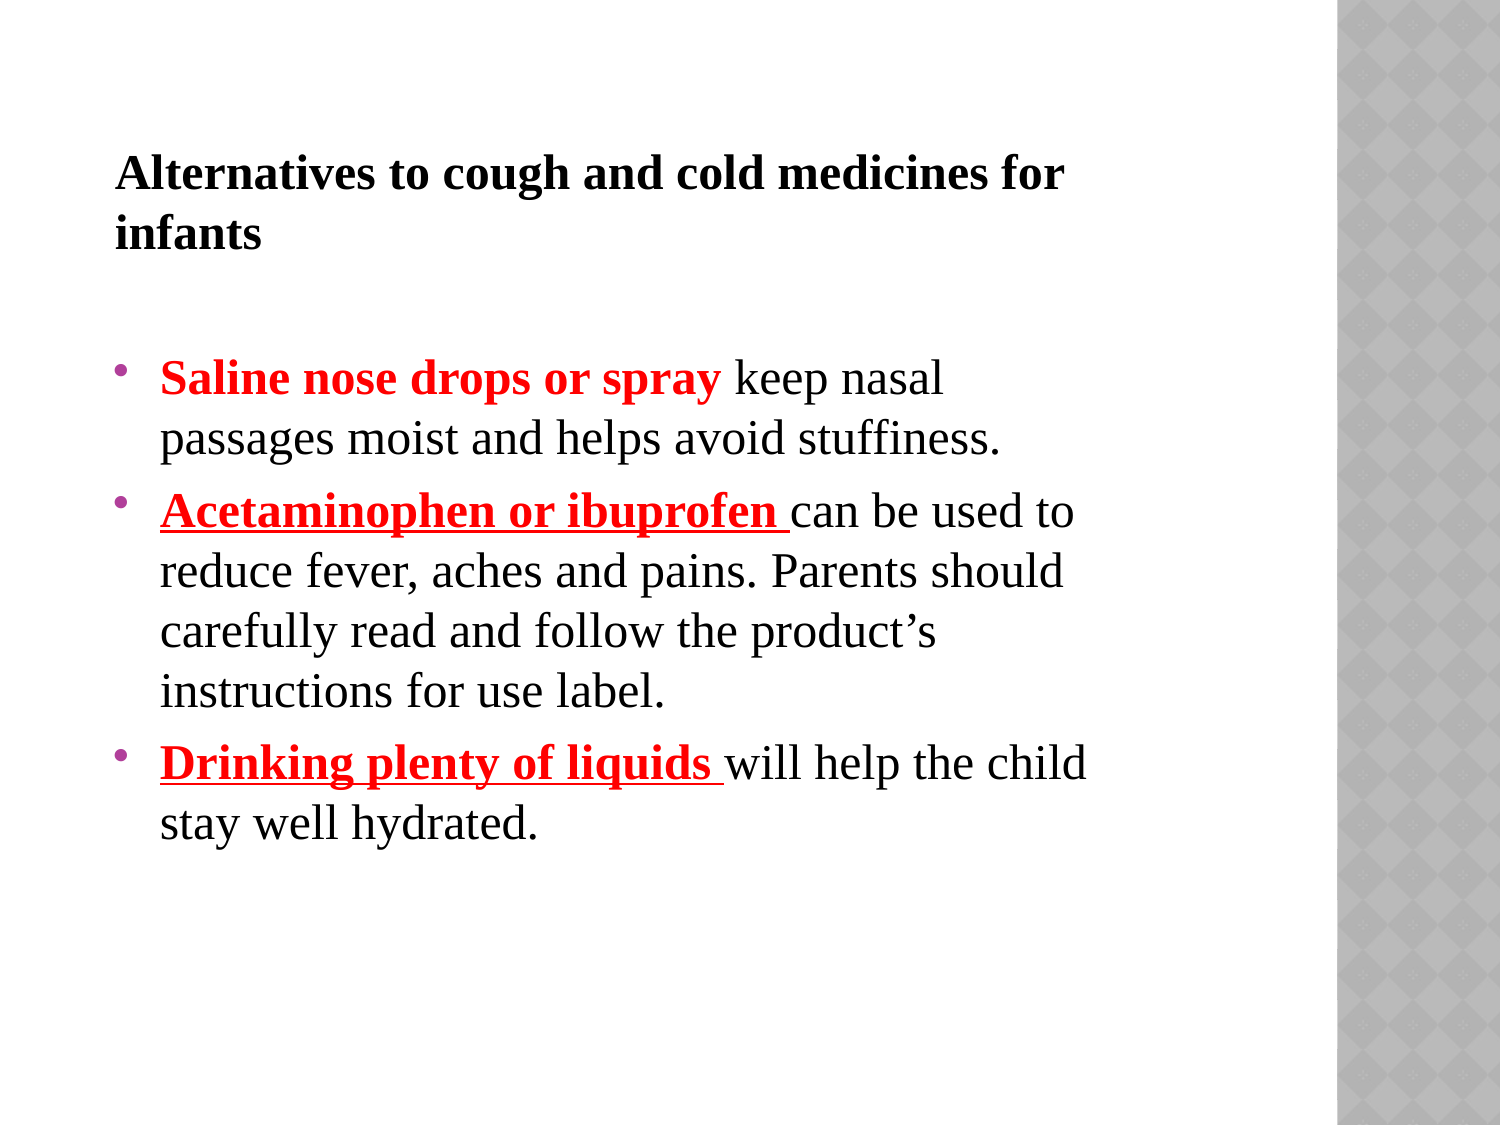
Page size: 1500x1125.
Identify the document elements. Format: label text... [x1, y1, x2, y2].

list Alternatives to cough and cold medicines for infants Saline nose drops or spray keep nasal passages moist and helps avoid stuffiness. Acetaminophen or ibuprofen can be used to reduce fever, aches and pains. Parents should carefully read and follow the product’s instructions for use label. Drinking plenty of liquids will help the child stay well hydrated. [99, 54, 1142, 992]
